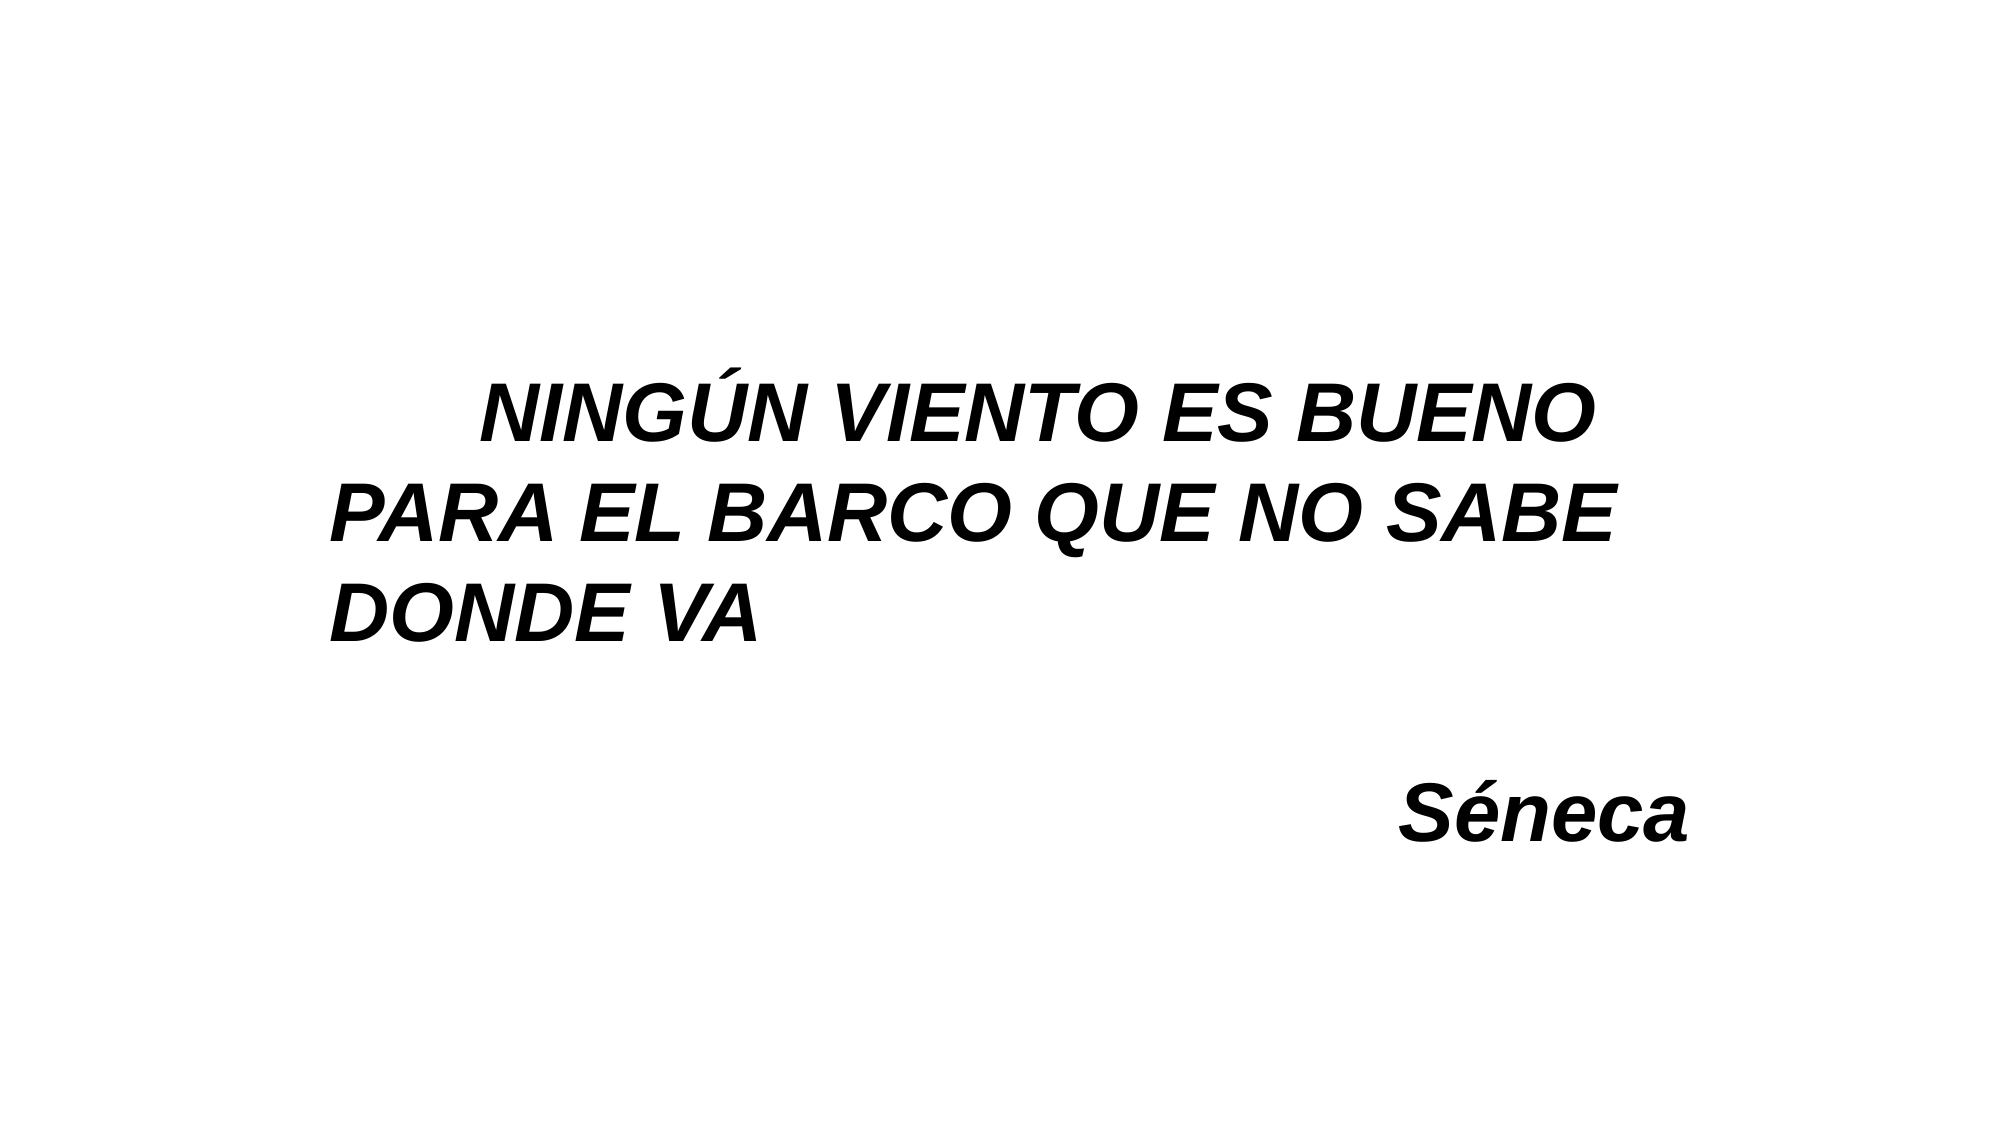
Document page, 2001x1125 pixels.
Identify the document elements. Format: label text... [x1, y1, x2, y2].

text_box NINGÚN VIENTO ES BUENO PARA EL BARCO QUE NO SABE DONDE VA Séneca [314, 290, 1706, 866]
